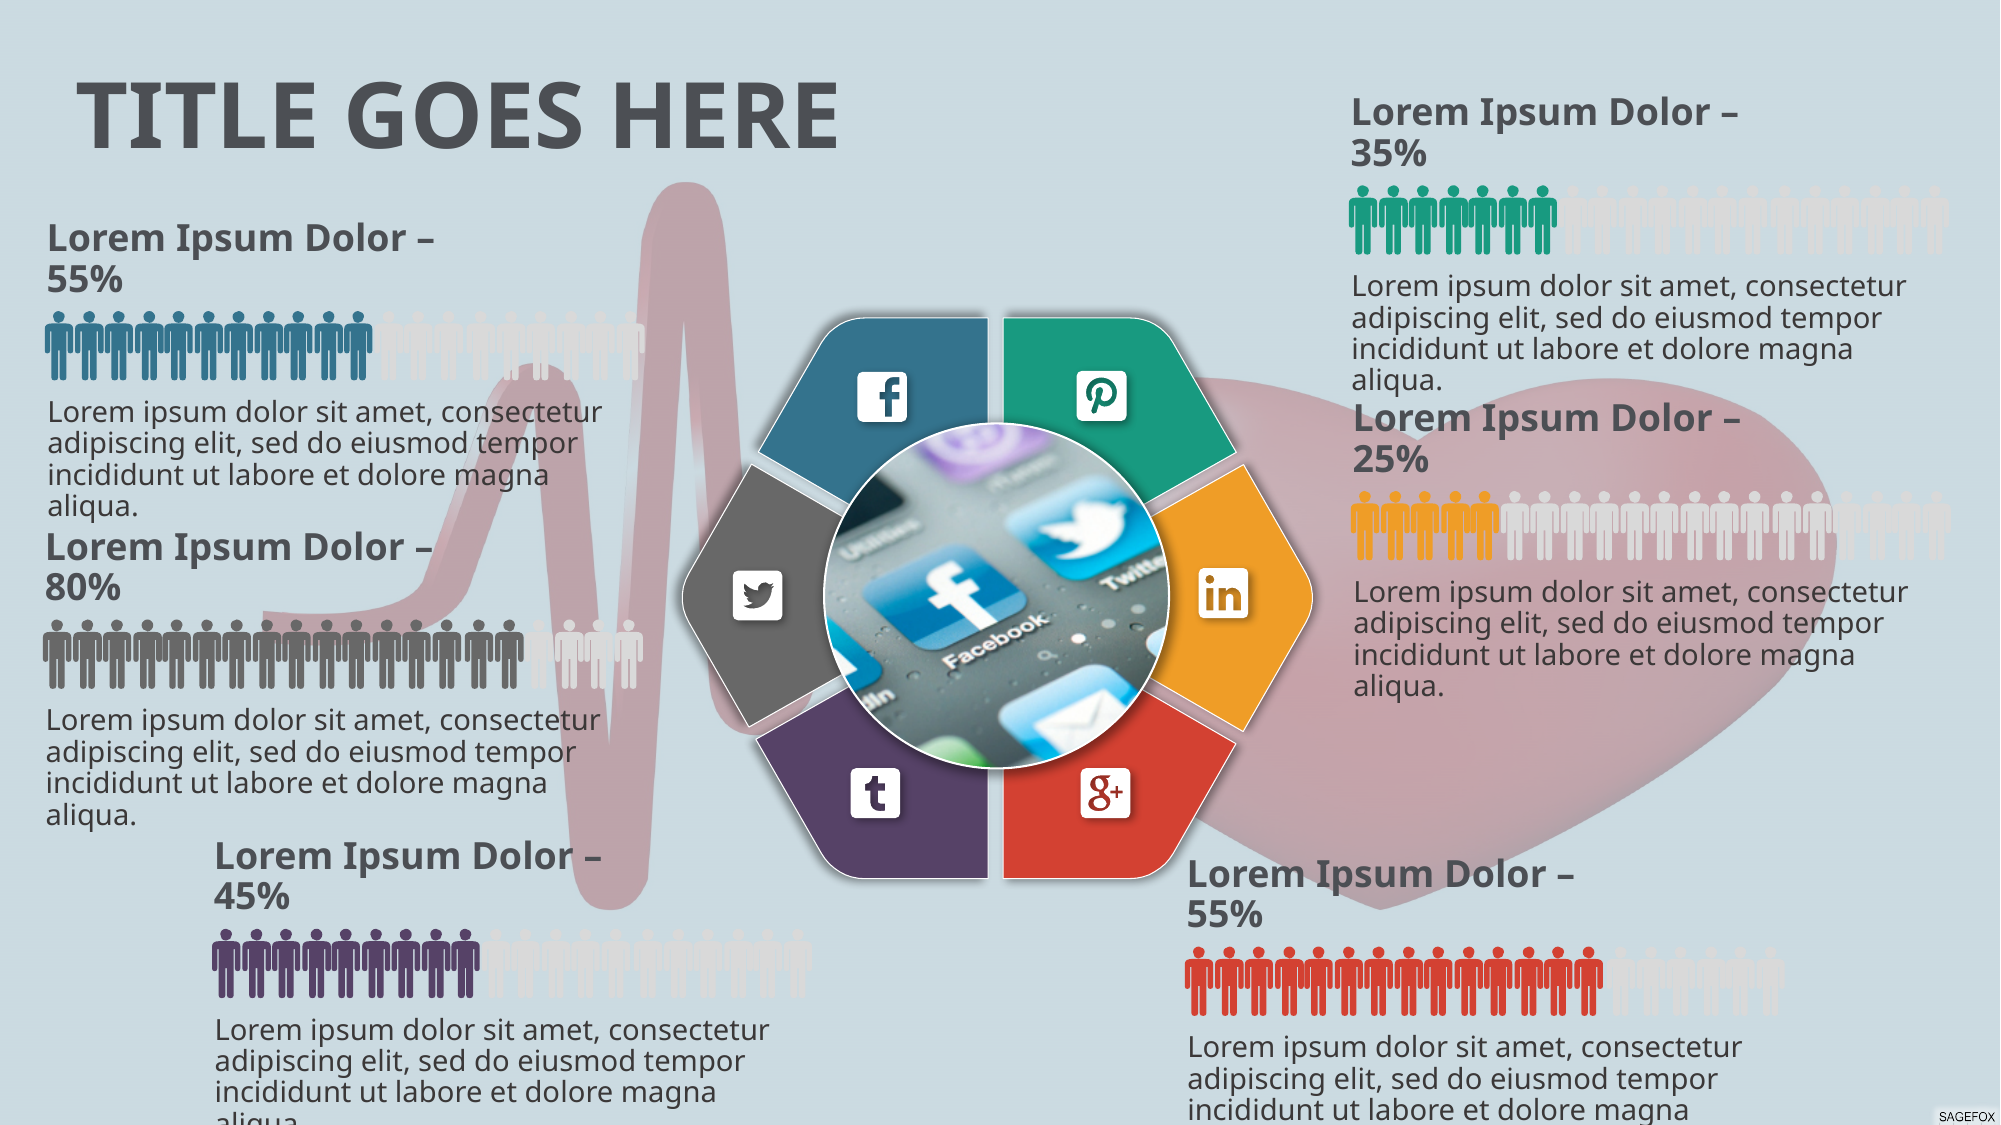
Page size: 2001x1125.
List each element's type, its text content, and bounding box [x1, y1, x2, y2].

text_box Lorem ipsum dolor sit amet, consectetur adipiscing elit, sed do eiusmod tempor incididunt ut labore et dolore magna aliqua. [1353, 577, 1948, 683]
text_box [758, 317, 989, 502]
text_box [211, 856, 812, 999]
text_box [857, 371, 907, 422]
text_box [755, 691, 989, 879]
picture [1936, 1111, 1997, 1125]
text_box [1348, 112, 1949, 255]
text_box Lorem ipsum dolor sit amet, consectetur adipiscing elit, sed do eiusmod tempor incididunt ut labore et dolore magna aliqua. [47, 397, 642, 503]
text_box [1198, 568, 1249, 619]
text_box [682, 464, 837, 728]
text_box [42, 547, 643, 689]
text_box [1080, 768, 1131, 819]
text_box [732, 570, 783, 621]
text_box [1350, 418, 1951, 561]
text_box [44, 238, 645, 381]
text_box [1076, 370, 1127, 421]
text_box Lorem ipsum dolor sit amet, consectetur adipiscing elit, sed do eiusmod tempor incididunt ut labore et dolore magna aliqua. [1351, 271, 1946, 377]
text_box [1184, 874, 1785, 1016]
text_box [1003, 696, 1236, 879]
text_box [60, 49, 1020, 227]
text_box Lorem ipsum dolor sit amet, consectetur adipiscing elit, sed do eiusmod tempor incididunt ut labore et dolore magna aliqua. [1187, 1032, 1782, 1125]
text_box [823, 422, 1171, 770]
text_box [1003, 317, 1237, 499]
text_box Lorem ipsum dolor sit amet, consectetur adipiscing elit, sed do eiusmod tempor incididunt ut labore et dolore magna aliqua. [45, 705, 640, 811]
text_box [850, 768, 901, 819]
text_box [1161, 464, 1313, 732]
text_box Lorem ipsum dolor sit amet, consectetur adipiscing elit, sed do eiusmod tempor incididunt ut labore et dolore magna aliqua. [214, 1015, 809, 1120]
